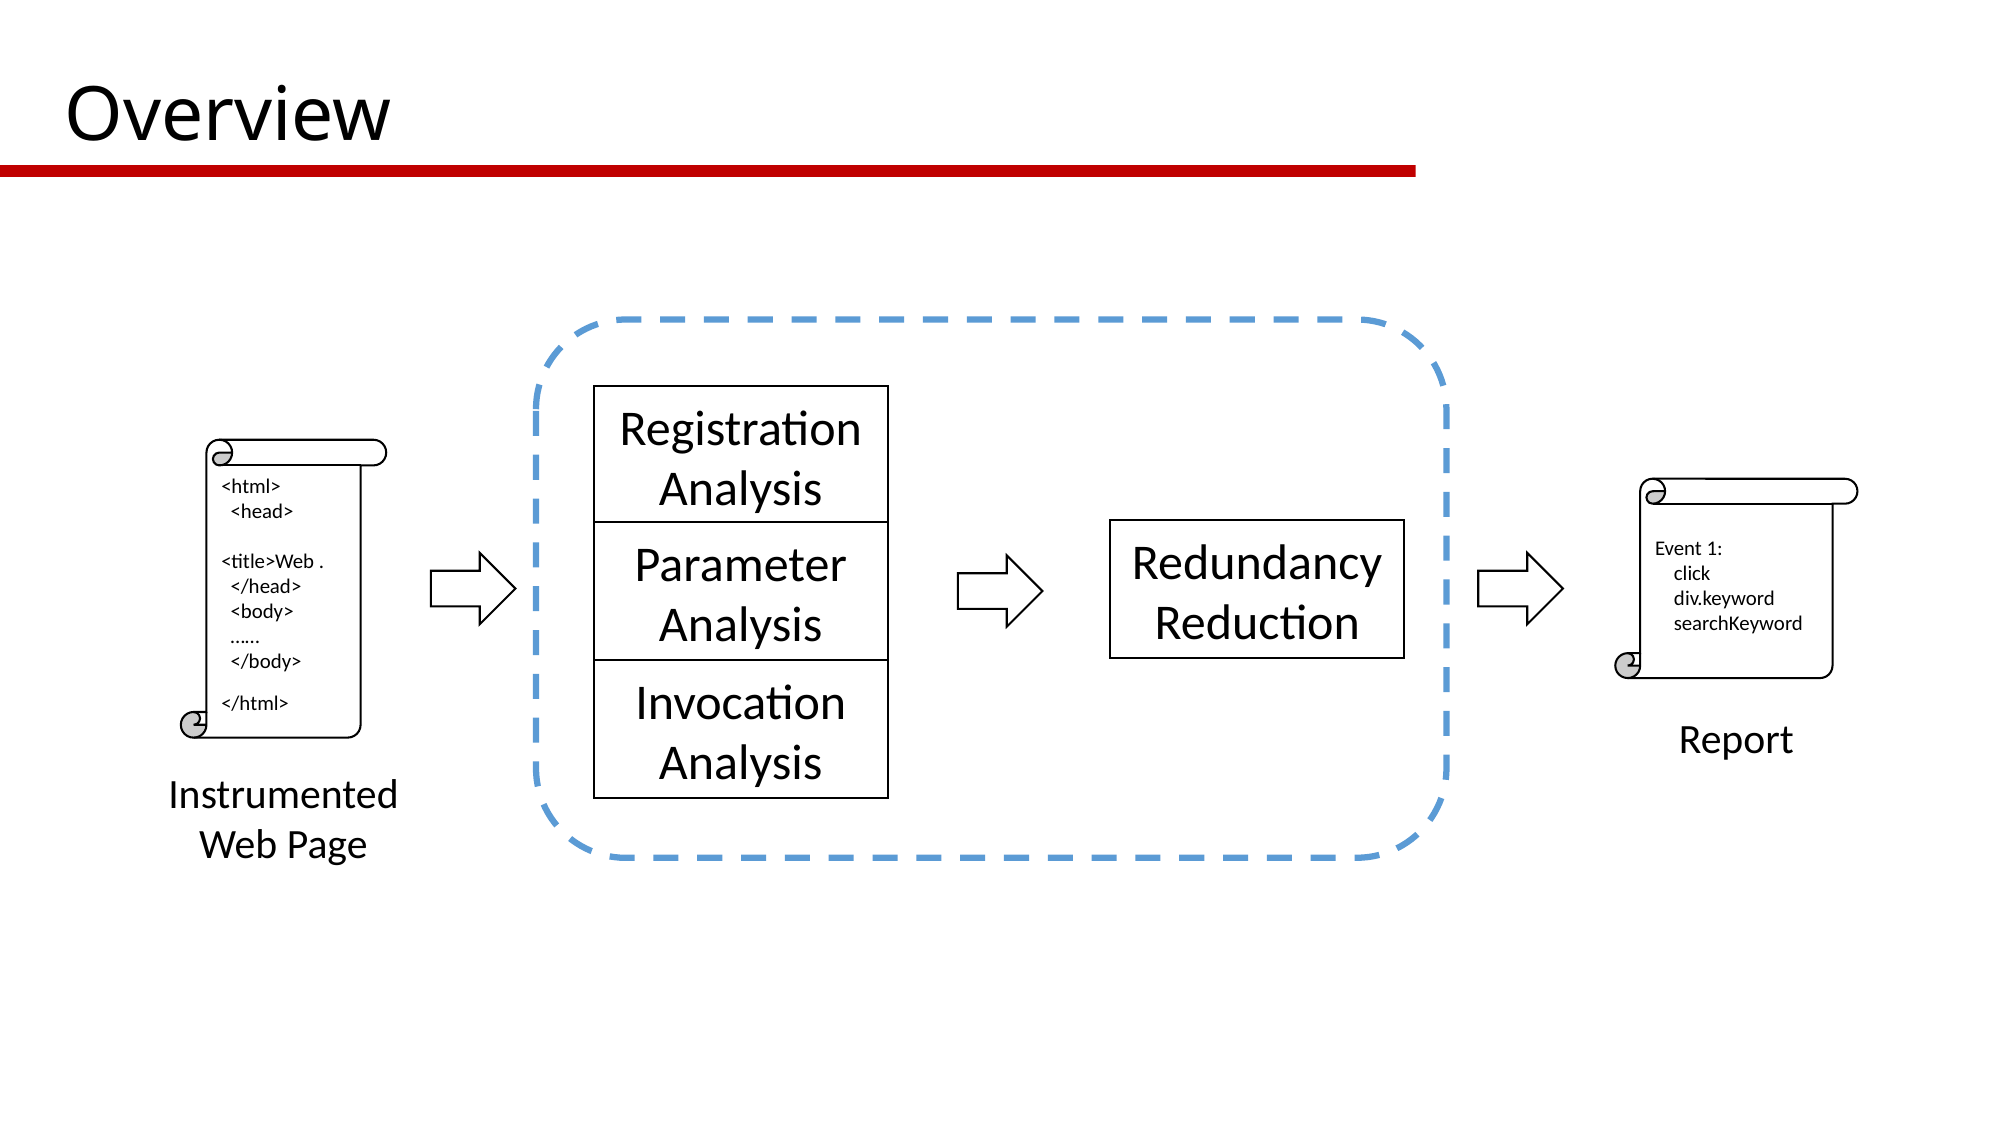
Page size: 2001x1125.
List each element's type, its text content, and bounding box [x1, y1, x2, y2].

text_box [1477, 550, 1565, 627]
text_box [434, 550, 517, 627]
text_box Redundancy Reduction [1109, 519, 1405, 659]
title Overview [49, 56, 1775, 176]
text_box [593, 386, 888, 799]
text_box [534, 318, 1448, 859]
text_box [133, 439, 434, 876]
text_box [1586, 478, 1887, 771]
text_box [956, 552, 1044, 630]
